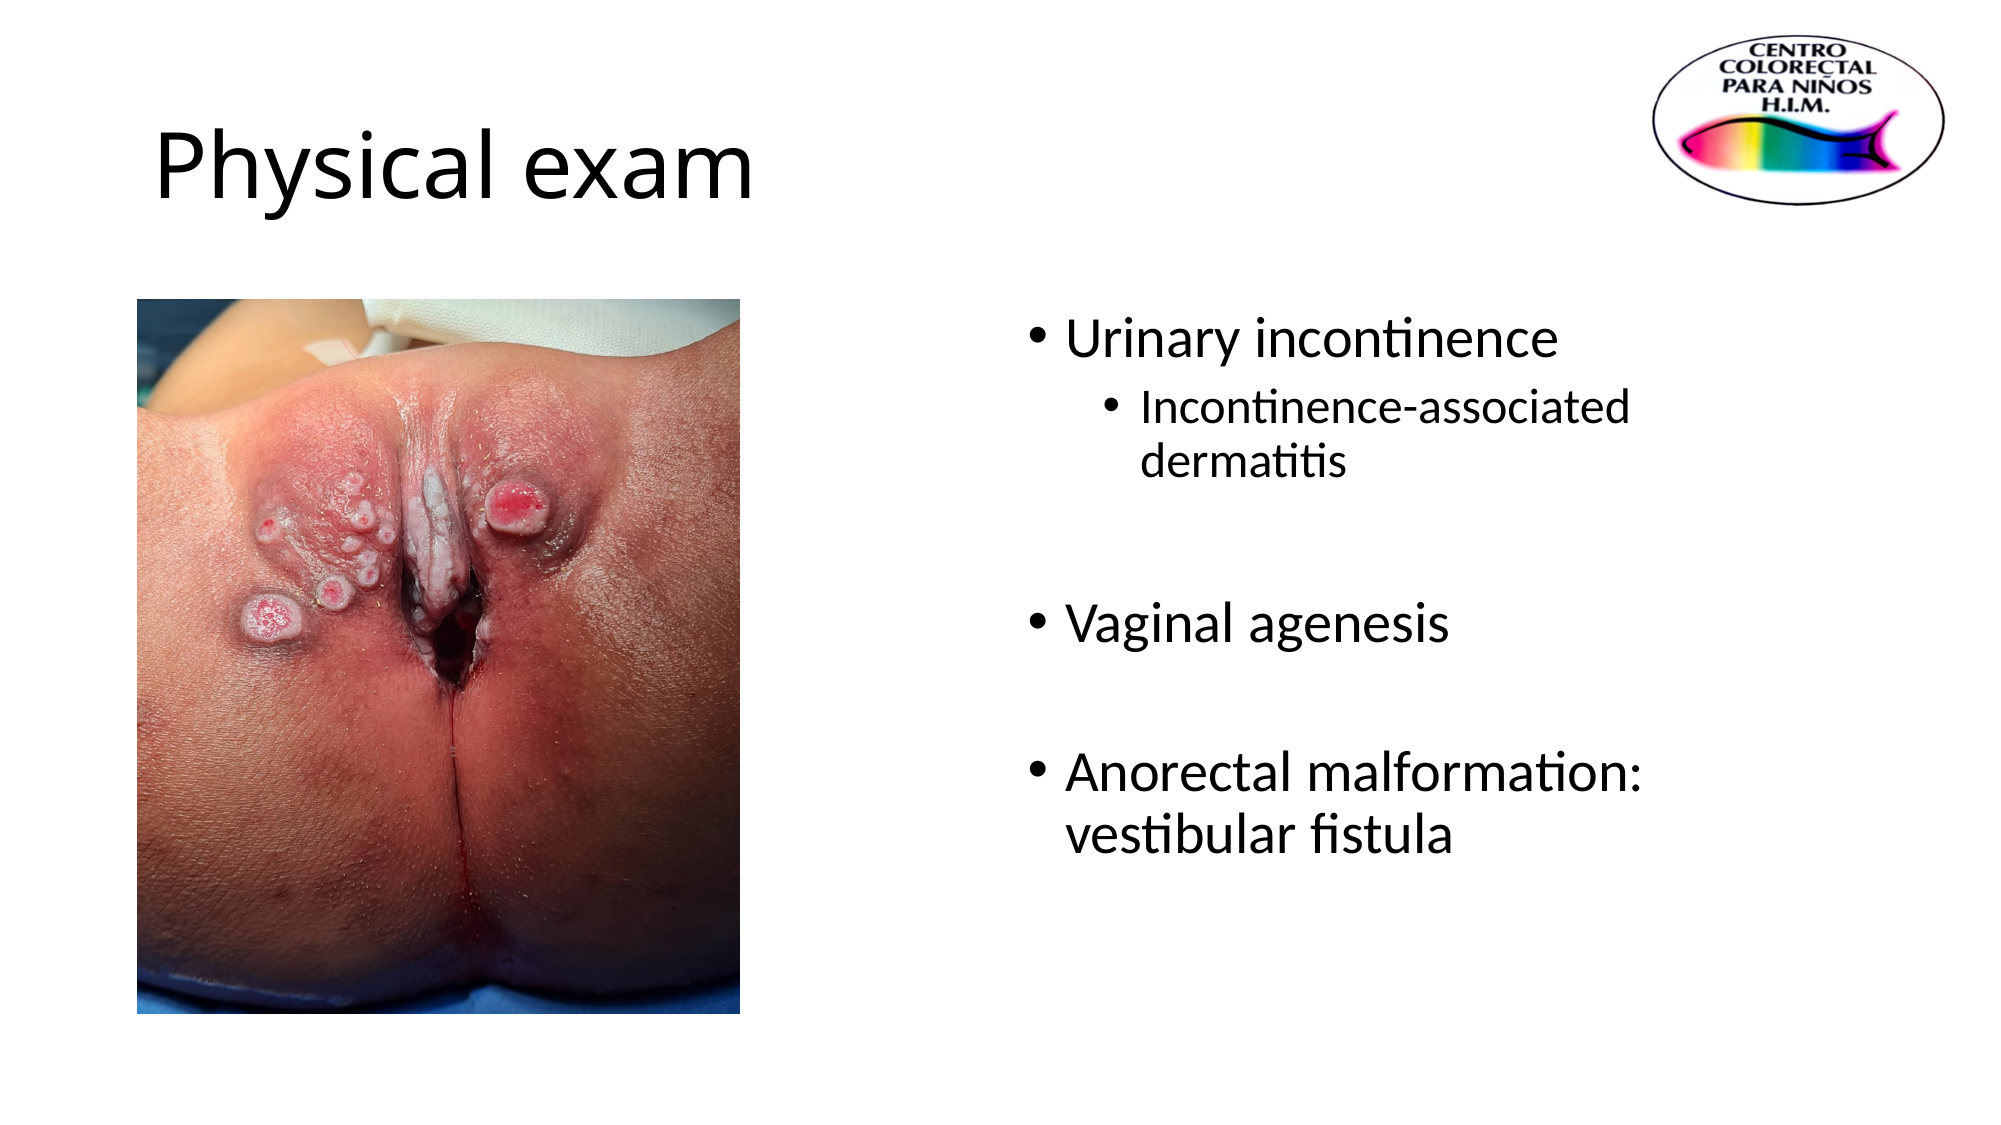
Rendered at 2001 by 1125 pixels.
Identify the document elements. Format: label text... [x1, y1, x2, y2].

title Physical exam [137, 59, 1863, 278]
picture [1651, 34, 1946, 206]
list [137, 299, 740, 1014]
list Urinary incontinence Incontinence-associated dermatitis Vaginal agenesis Anorectal malformation: vestibular fistula [1012, 299, 1863, 1014]
